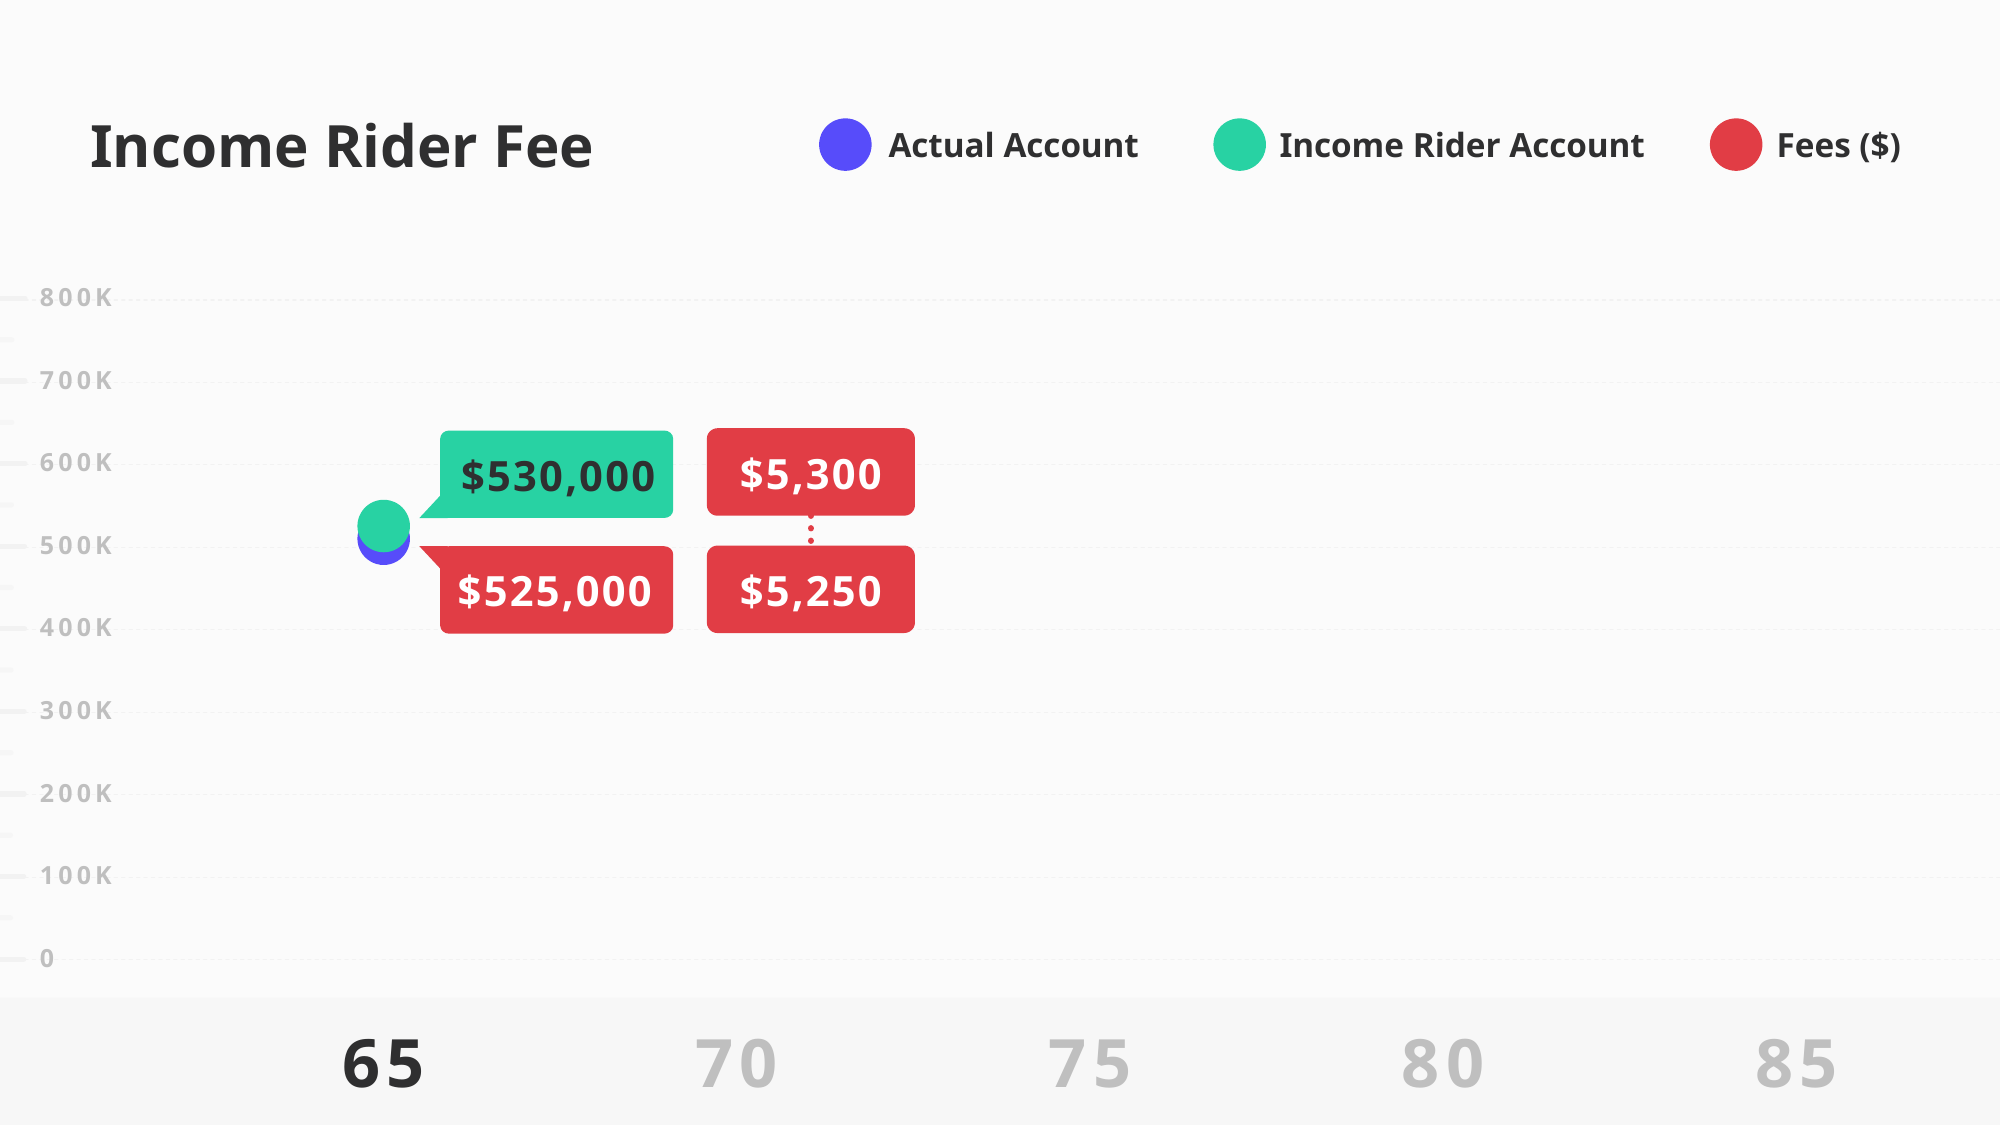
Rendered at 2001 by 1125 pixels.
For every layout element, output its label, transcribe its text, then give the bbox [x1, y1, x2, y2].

text_box 70 [665, 1028, 808, 1094]
text_box 80 [1372, 1028, 1515, 1094]
text_box 75 [1018, 1028, 1162, 1094]
text_box 65 [312, 1028, 455, 1094]
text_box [0, 287, 163, 971]
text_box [163, 299, 2000, 960]
text_box 85 [1725, 1028, 1868, 1094]
